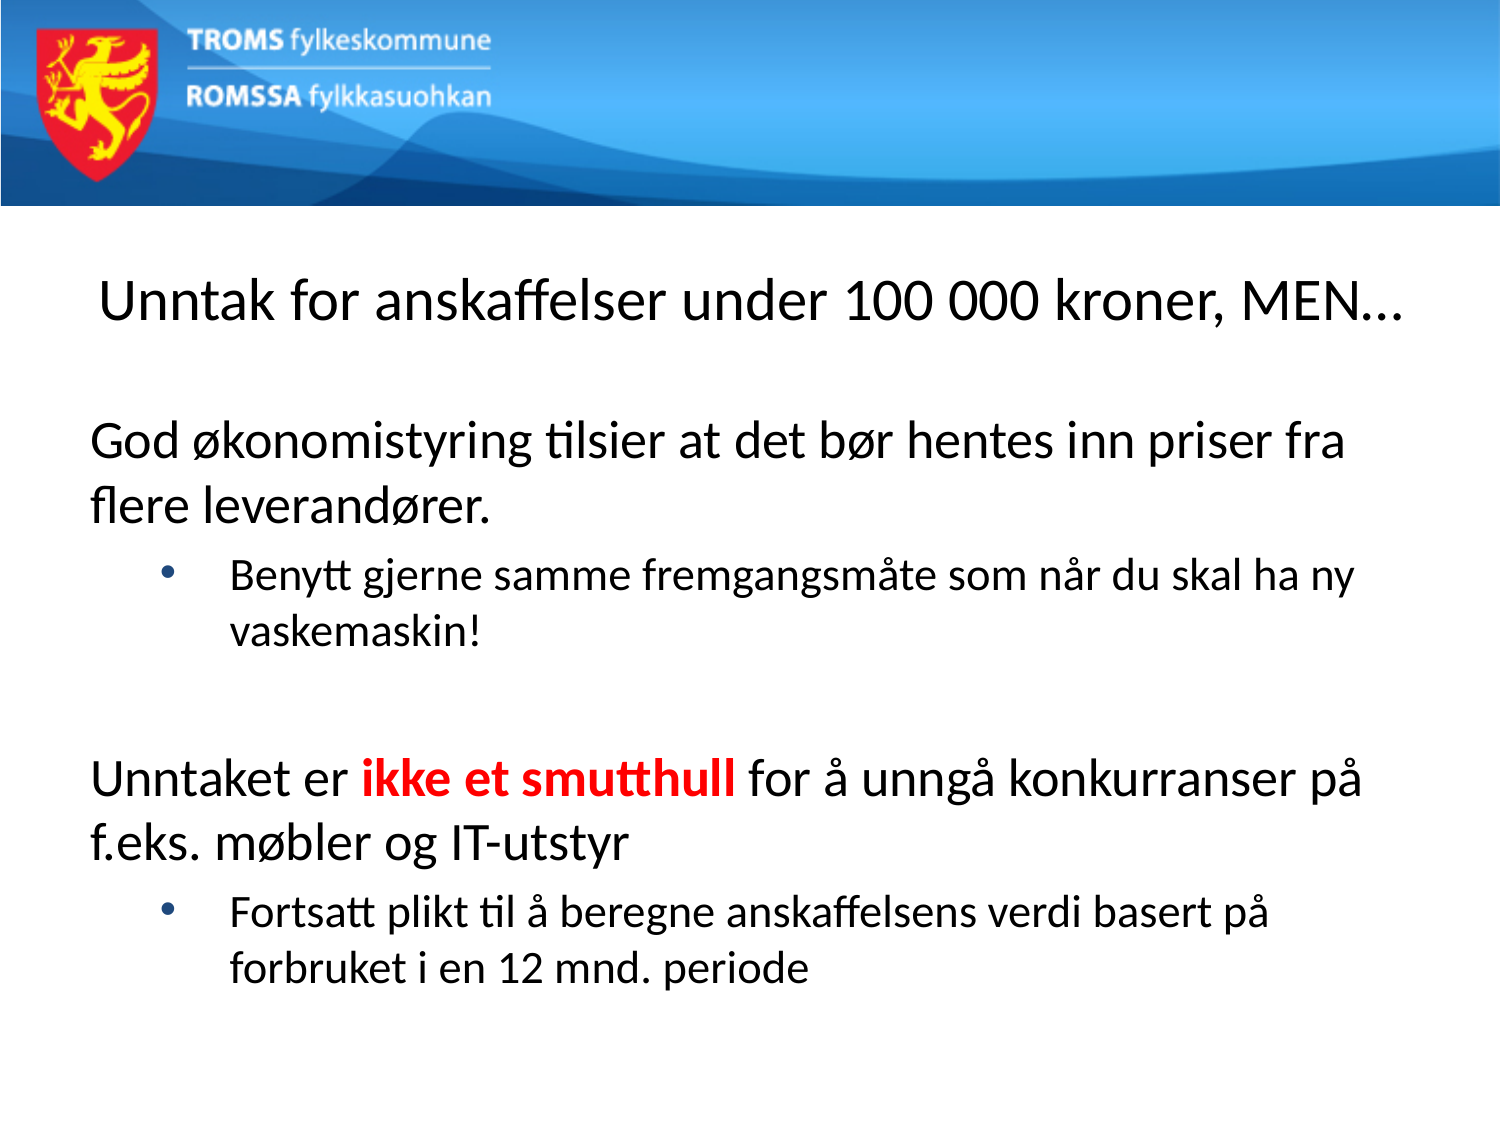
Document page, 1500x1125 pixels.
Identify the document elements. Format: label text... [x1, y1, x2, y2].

picture [0, 0, 1500, 206]
title Unntak for anskaffelser under 100 000 kroner, MEN… [76, 219, 1427, 372]
list God økonomistyring tilsier at det bør hentes inn priser fra flere leverandører. Benytt gjerne samme fremgangsmåte som når du skal ha ny vaskemaskin! Unntaket er ikke et smutthull for å unngå konkurranser på f.eks. møbler og IT-utstyr Fortsatt plikt til å beregne anskaffelsens verdi basert på forbruket i en 12 mnd. periode [75, 397, 1425, 1005]
